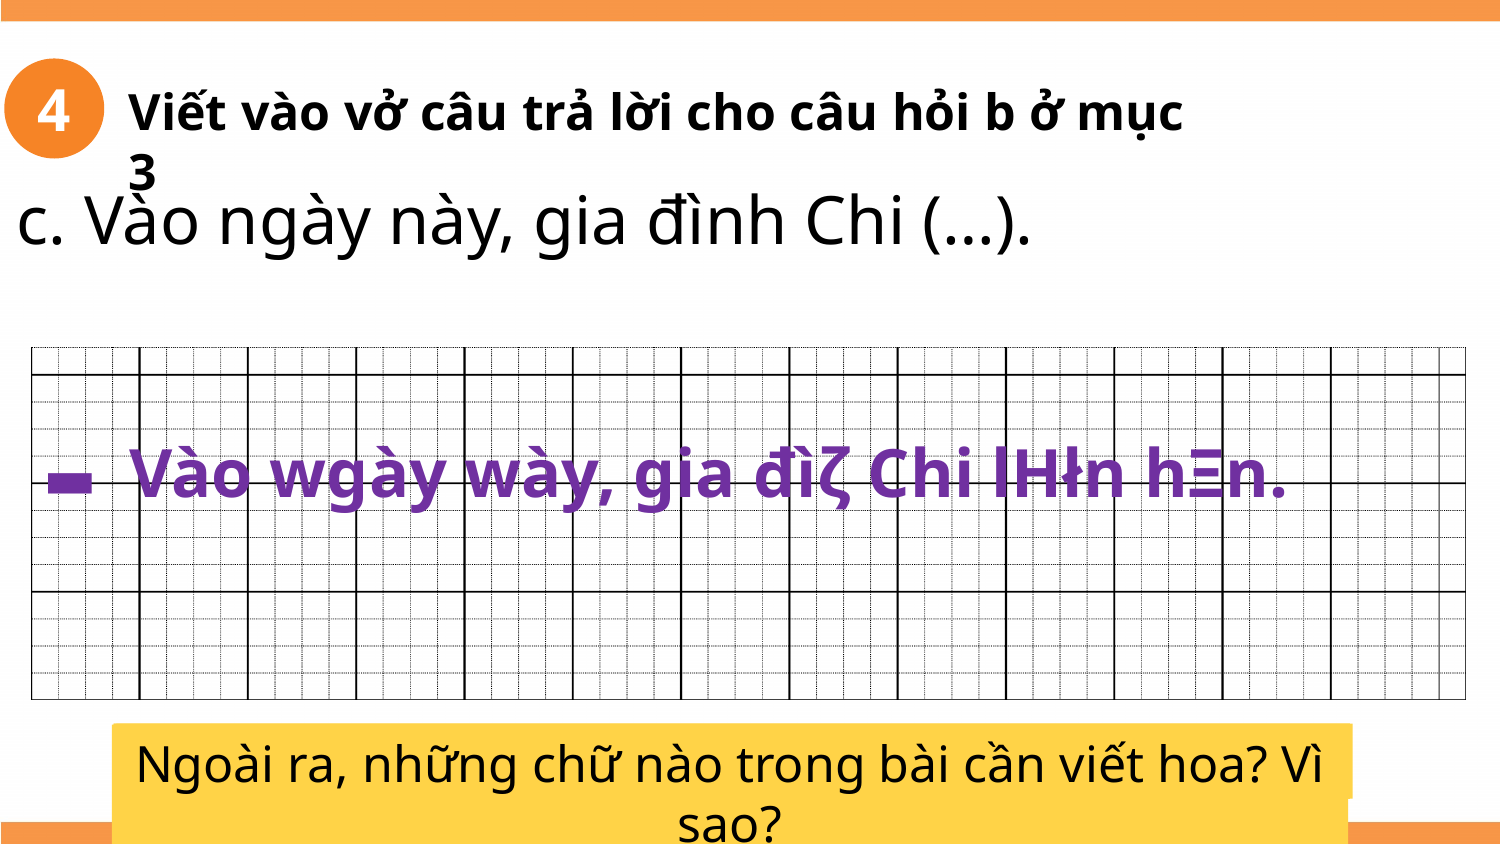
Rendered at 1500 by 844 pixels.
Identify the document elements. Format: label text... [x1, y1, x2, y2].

text_box Ngoài ra, những chữ nào trong bài cần viết hoa? Vì sao? [111, 724, 1349, 844]
text_box 4 [2, 56, 107, 161]
text_box c. Vào ngày này, gia đình Chi (…). [1, 170, 1500, 266]
picture [0, 0, 1500, 844]
text_box Viết vào vở câu trả lời cho câu hỏi b ở mục 3 [113, 73, 1200, 170]
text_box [0, 347, 1466, 700]
